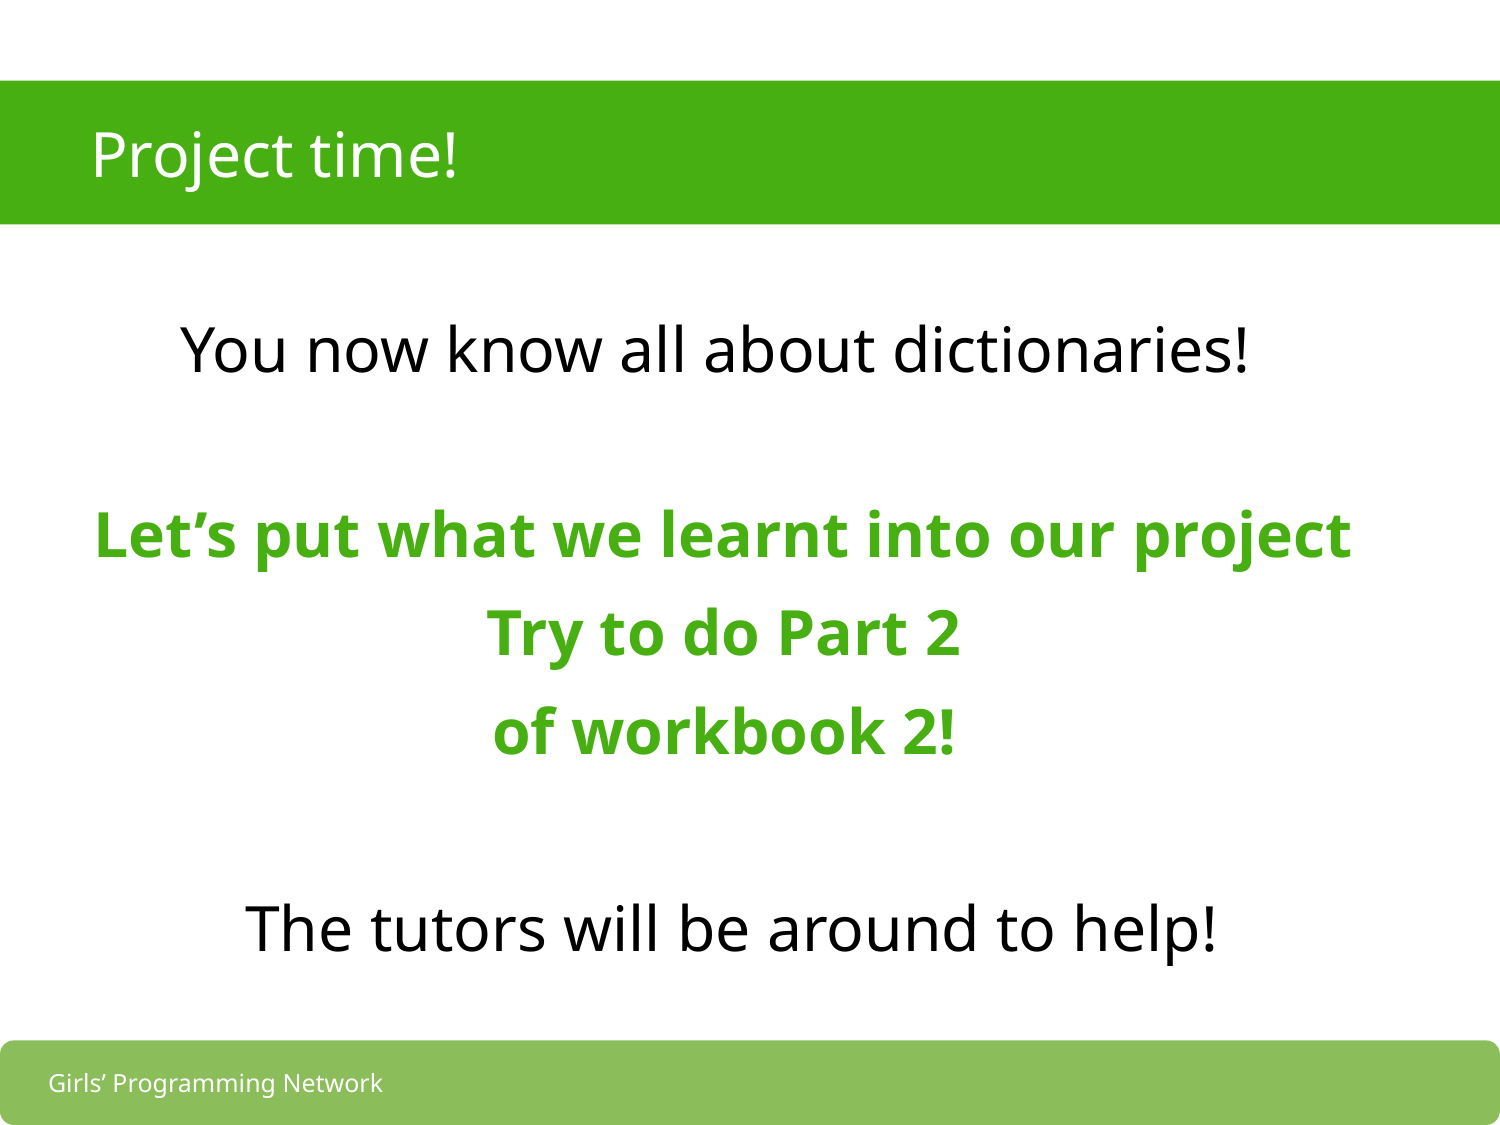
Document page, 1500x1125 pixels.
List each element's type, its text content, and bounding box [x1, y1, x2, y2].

text_box You now know all about dictionaries! Let’s put what we learnt into our project Try to do Part 2 of workbook 2! The tutors will be around to help! [75, 283, 1374, 980]
title Project time! [75, 80, 1425, 225]
